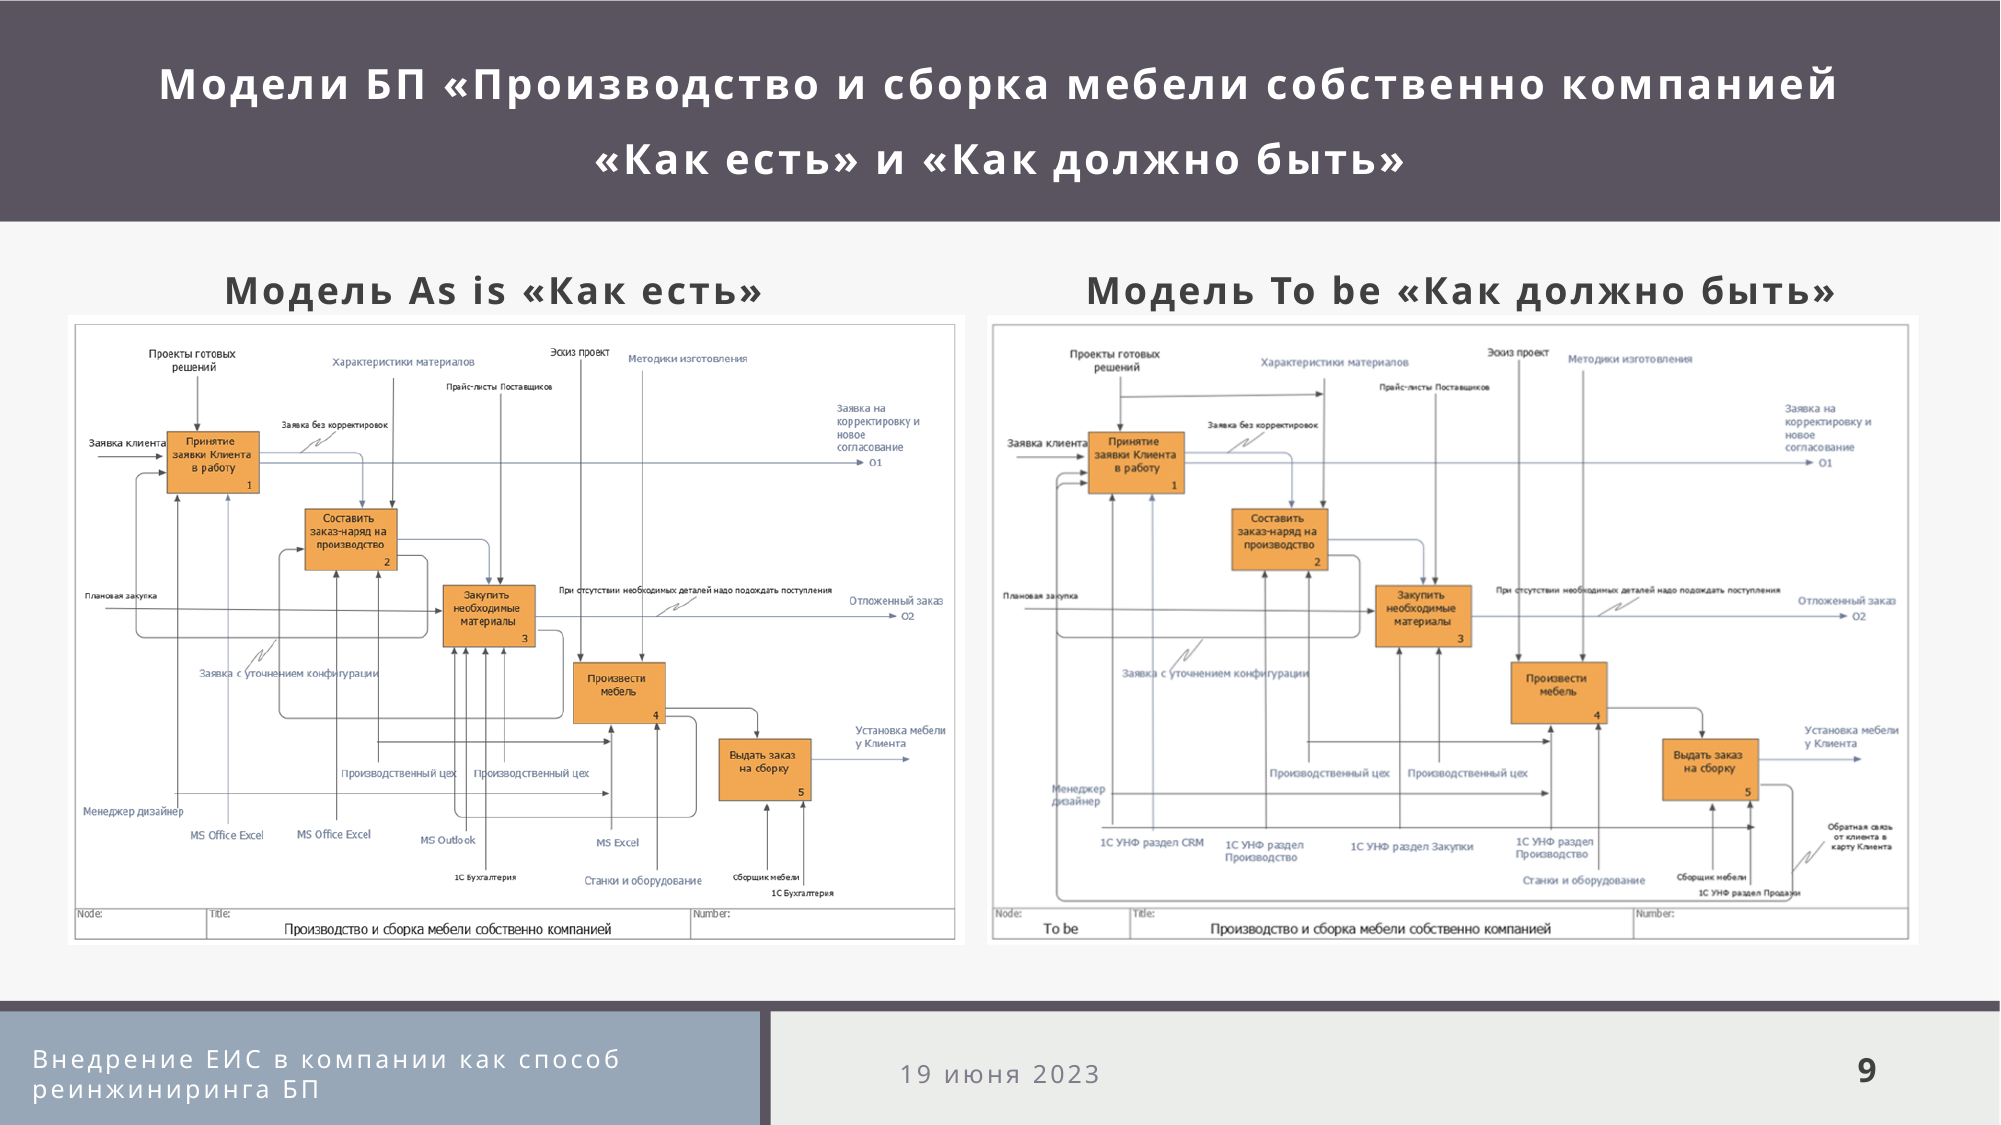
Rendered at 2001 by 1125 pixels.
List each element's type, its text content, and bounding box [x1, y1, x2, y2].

footer Внедрение ЕИС в компании как способ реинжиниринга БП [13, 1035, 743, 1110]
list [66, 313, 966, 946]
title Модели БП «Производство и сборка мебели собственно компанией «Как есть» и «Как должно быть» [106, 29, 1895, 184]
list Модель To be «Как должно быть» [999, 230, 1935, 296]
slide_number 19 июня 2023 [881, 1035, 1442, 1110]
slide_number 9 [1733, 1035, 1895, 1110]
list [985, 313, 1921, 947]
list Модель As is «Как есть» [105, 230, 881, 306]
